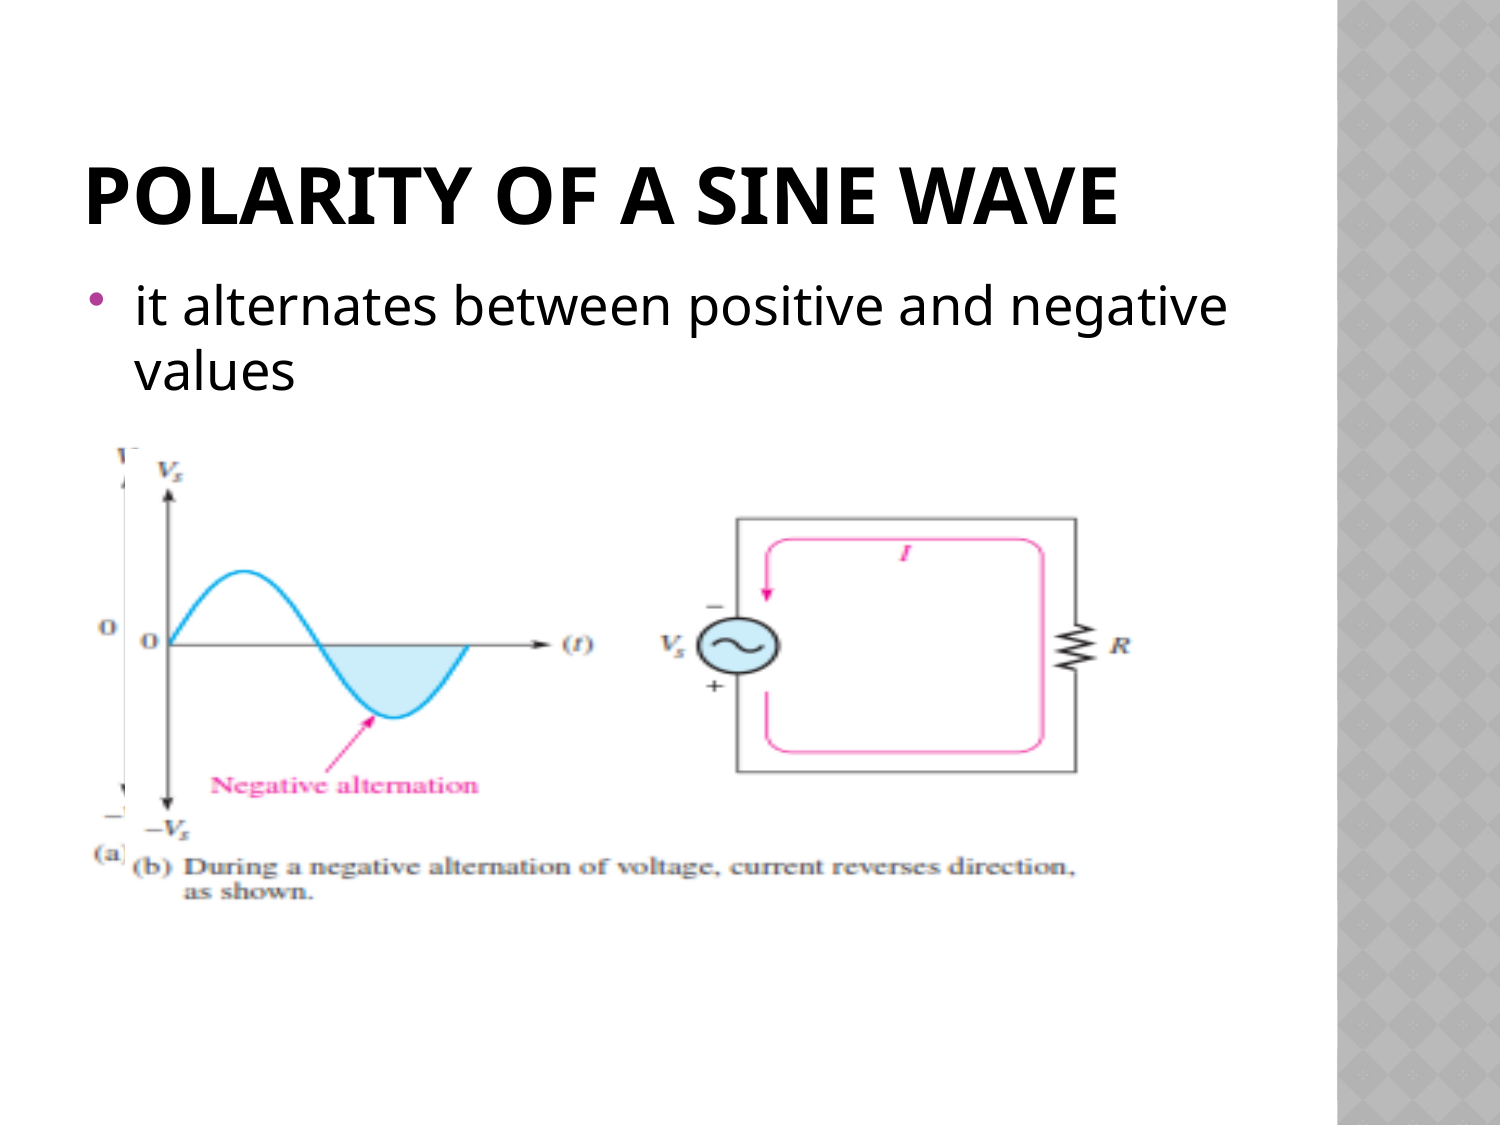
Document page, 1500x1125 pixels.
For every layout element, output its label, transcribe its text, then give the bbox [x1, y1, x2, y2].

title Polarity of a Sine Wave [75, 52, 1263, 240]
list it alternates between positive and negative values [75, 264, 1263, 1059]
picture [33, 424, 1151, 930]
